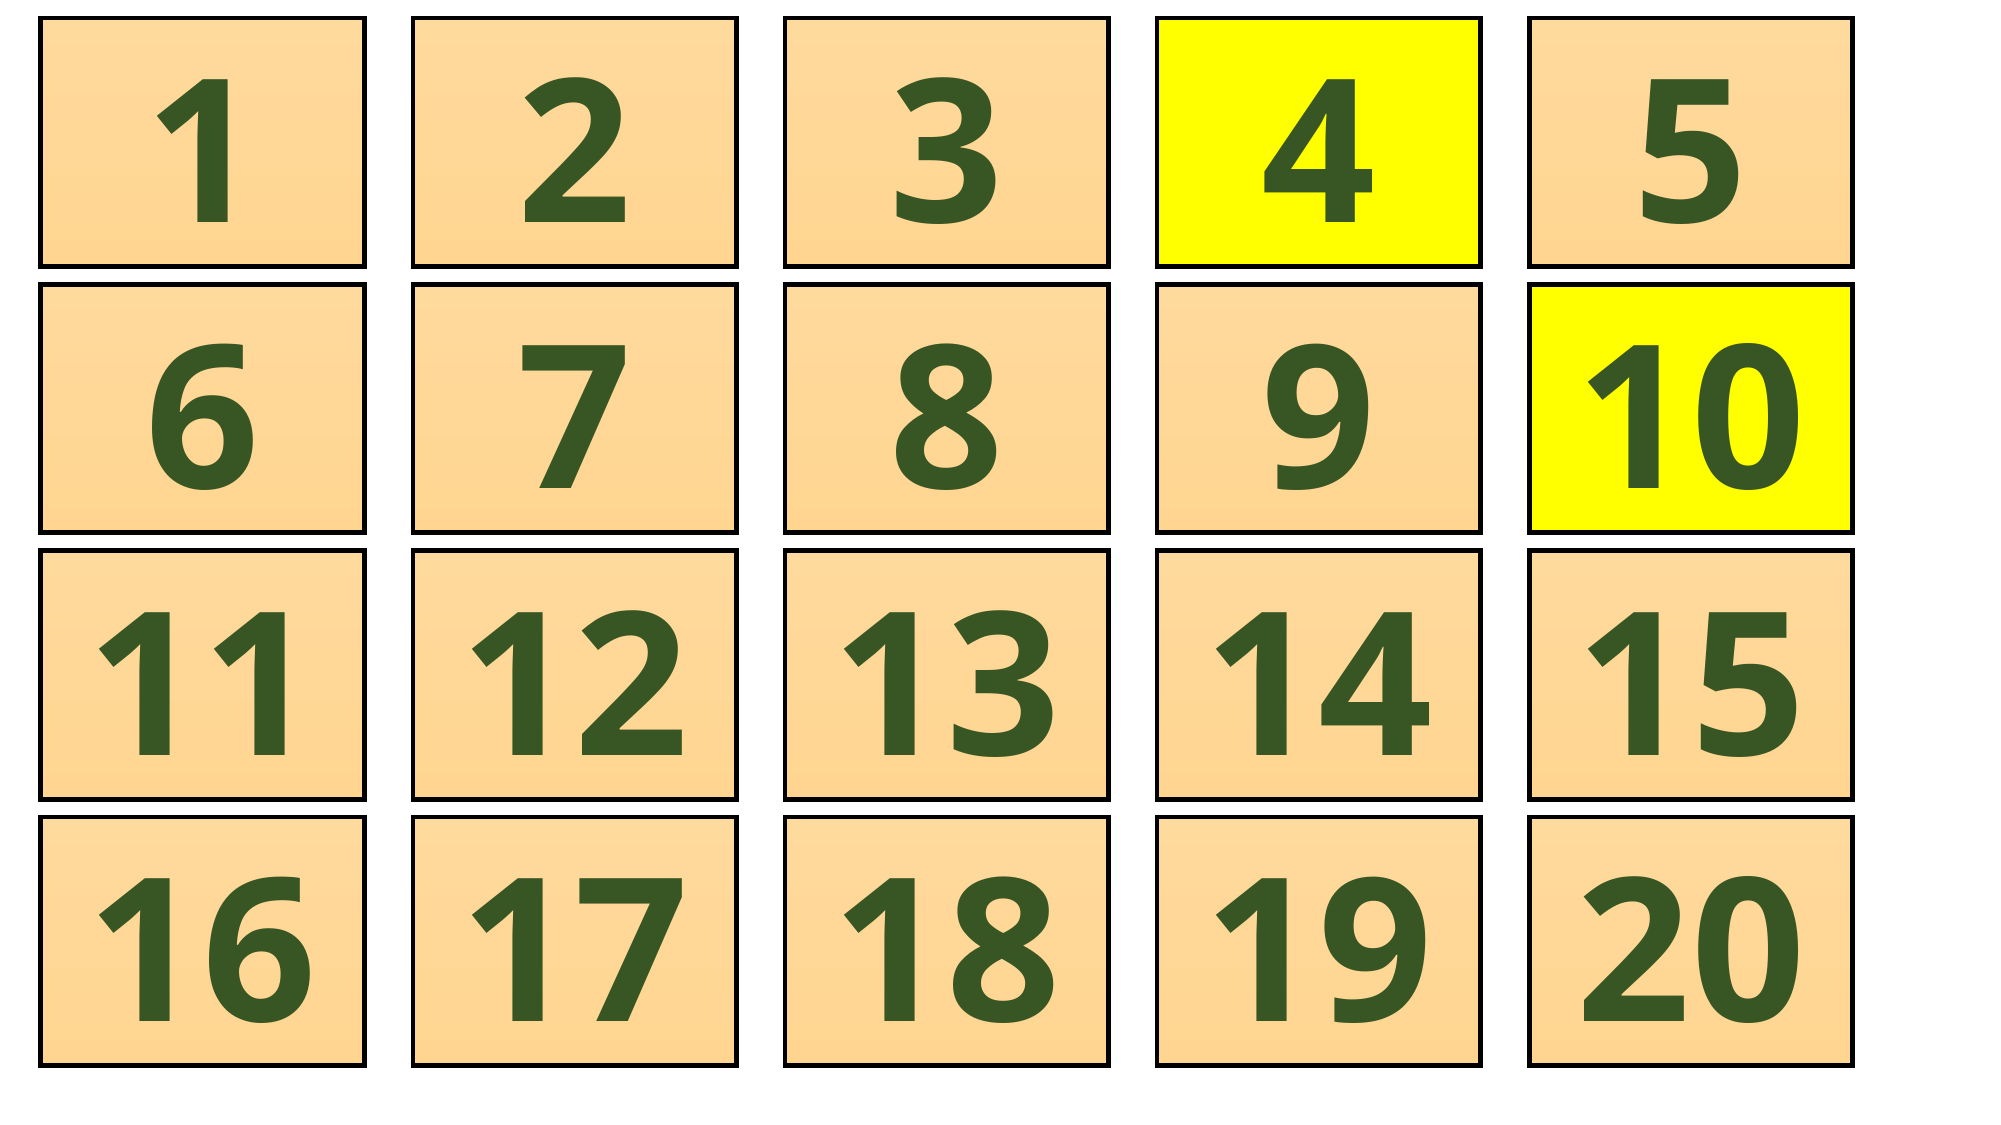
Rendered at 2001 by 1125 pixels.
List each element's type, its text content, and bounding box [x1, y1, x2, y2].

text_box 10 [1529, 284, 1853, 533]
text_box 14 [1157, 550, 1481, 800]
text_box 6 [40, 284, 365, 533]
text_box 19 [1157, 817, 1481, 1066]
text_box 12 [412, 550, 737, 800]
text_box 4 [1157, 17, 1481, 267]
text_box 2 [412, 17, 737, 267]
text_box 5 [1529, 17, 1853, 267]
text_box 20 [1529, 817, 1853, 1066]
text_box 8 [784, 284, 1109, 533]
text_box 16 [40, 817, 365, 1066]
text_box 15 [1529, 550, 1853, 800]
text_box 9 [1157, 284, 1481, 533]
text_box 7 [412, 284, 737, 533]
text_box 11 [40, 550, 365, 800]
text_box 18 [784, 817, 1109, 1066]
text_box 1 [40, 17, 365, 267]
text_box 3 [784, 17, 1109, 267]
text_box 17 [412, 817, 737, 1066]
text_box 13 [784, 550, 1109, 800]
